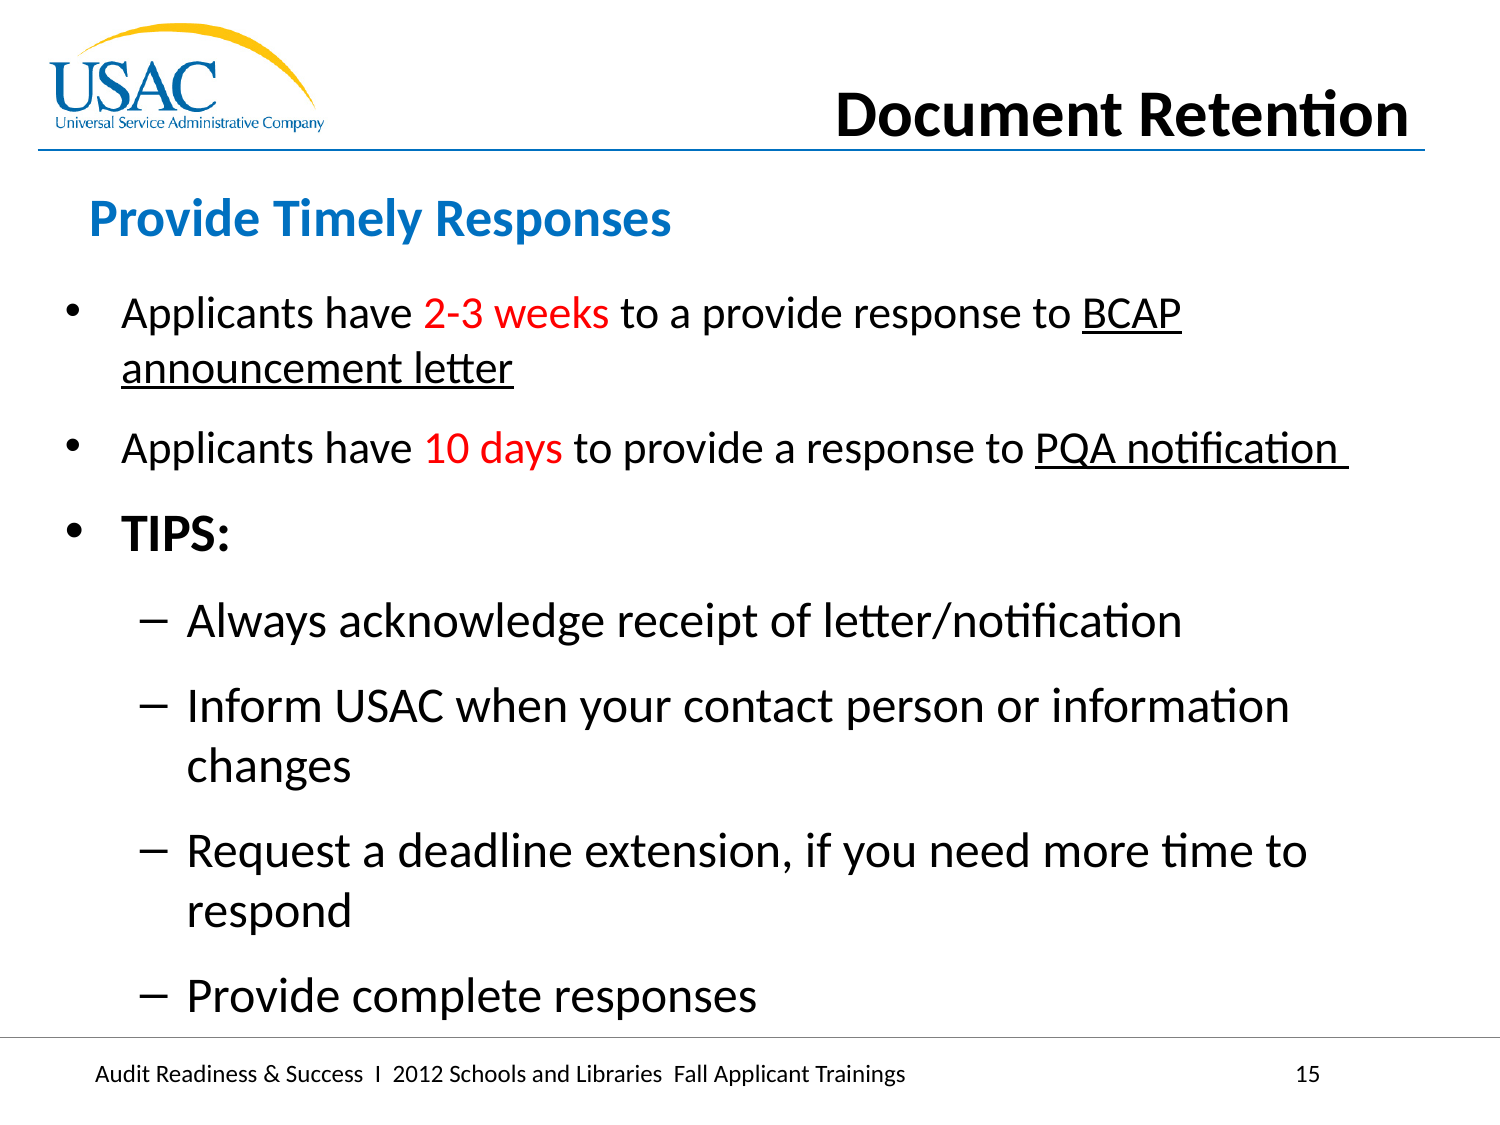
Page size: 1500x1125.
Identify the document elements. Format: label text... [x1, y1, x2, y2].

list Document Retention [412, 62, 1425, 150]
list Applicants have 2-3 weeks to a provide response to BCAP announcement letter Applicants have 10 days to provide a response to PQA notification TIPS: Always acknowledge receipt of letter/notification Inform USAC when your contact person or information changes Request a deadline extension, if you need more time to respond Provide complete responses [50, 275, 1463, 1025]
list Provide Timely Responses [75, 174, 1425, 263]
picture [24, 0, 350, 157]
